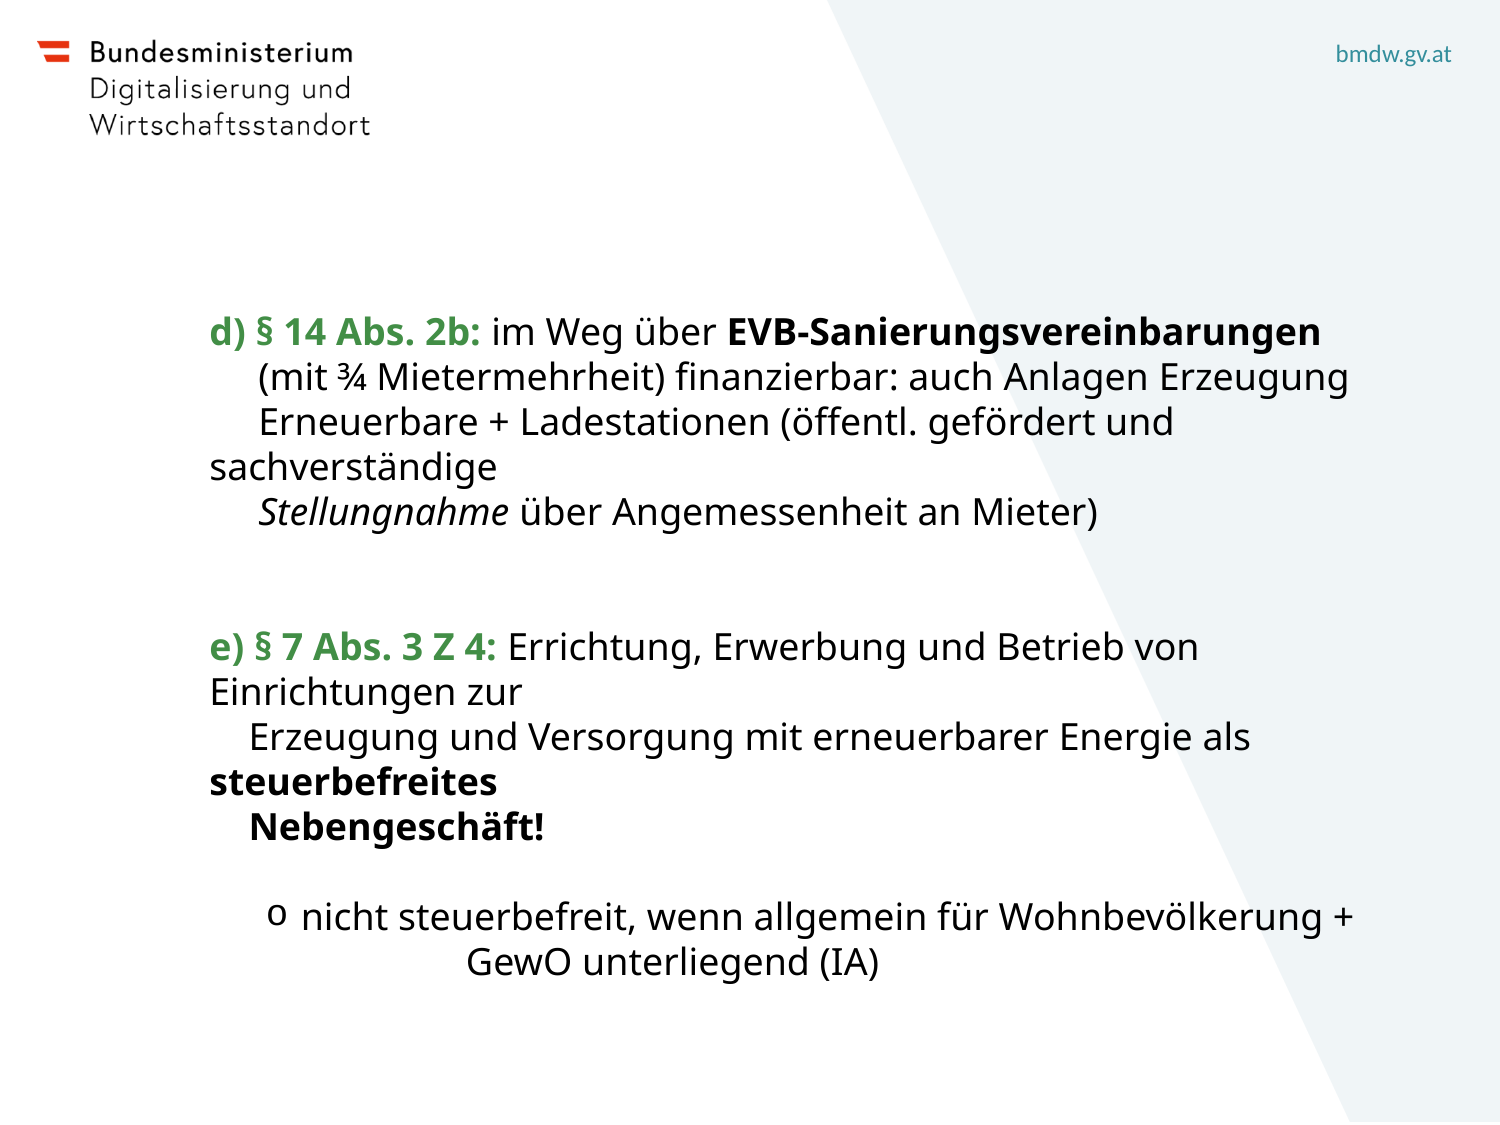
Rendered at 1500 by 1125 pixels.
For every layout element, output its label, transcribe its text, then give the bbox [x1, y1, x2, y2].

text_box d) § 14 Abs. 2b: im Weg über EVB-Sanierungsvereinbarungen (mit ¾ Mietermehrheit) finanzierbar: auch Anlagen Erzeugung Erneuerbare + Ladestationen (öffentl. gefördert und sachverständige Stellungnahme über Angemessenheit an Mieter) e) § 7 Abs. 3 Z 4: Errichtung, Erwerbung und Betrieb von Einrichtungen zur Erzeugung und Versorgung mit erneuerbarer Energie als steuerbefreites Nebengeschäft! nicht steuerbefreit, wenn allgemein für Wohnbevölkerung + GewO unterliegend (IA) [194, 255, 1398, 1025]
picture [0, 0, 1500, 1122]
